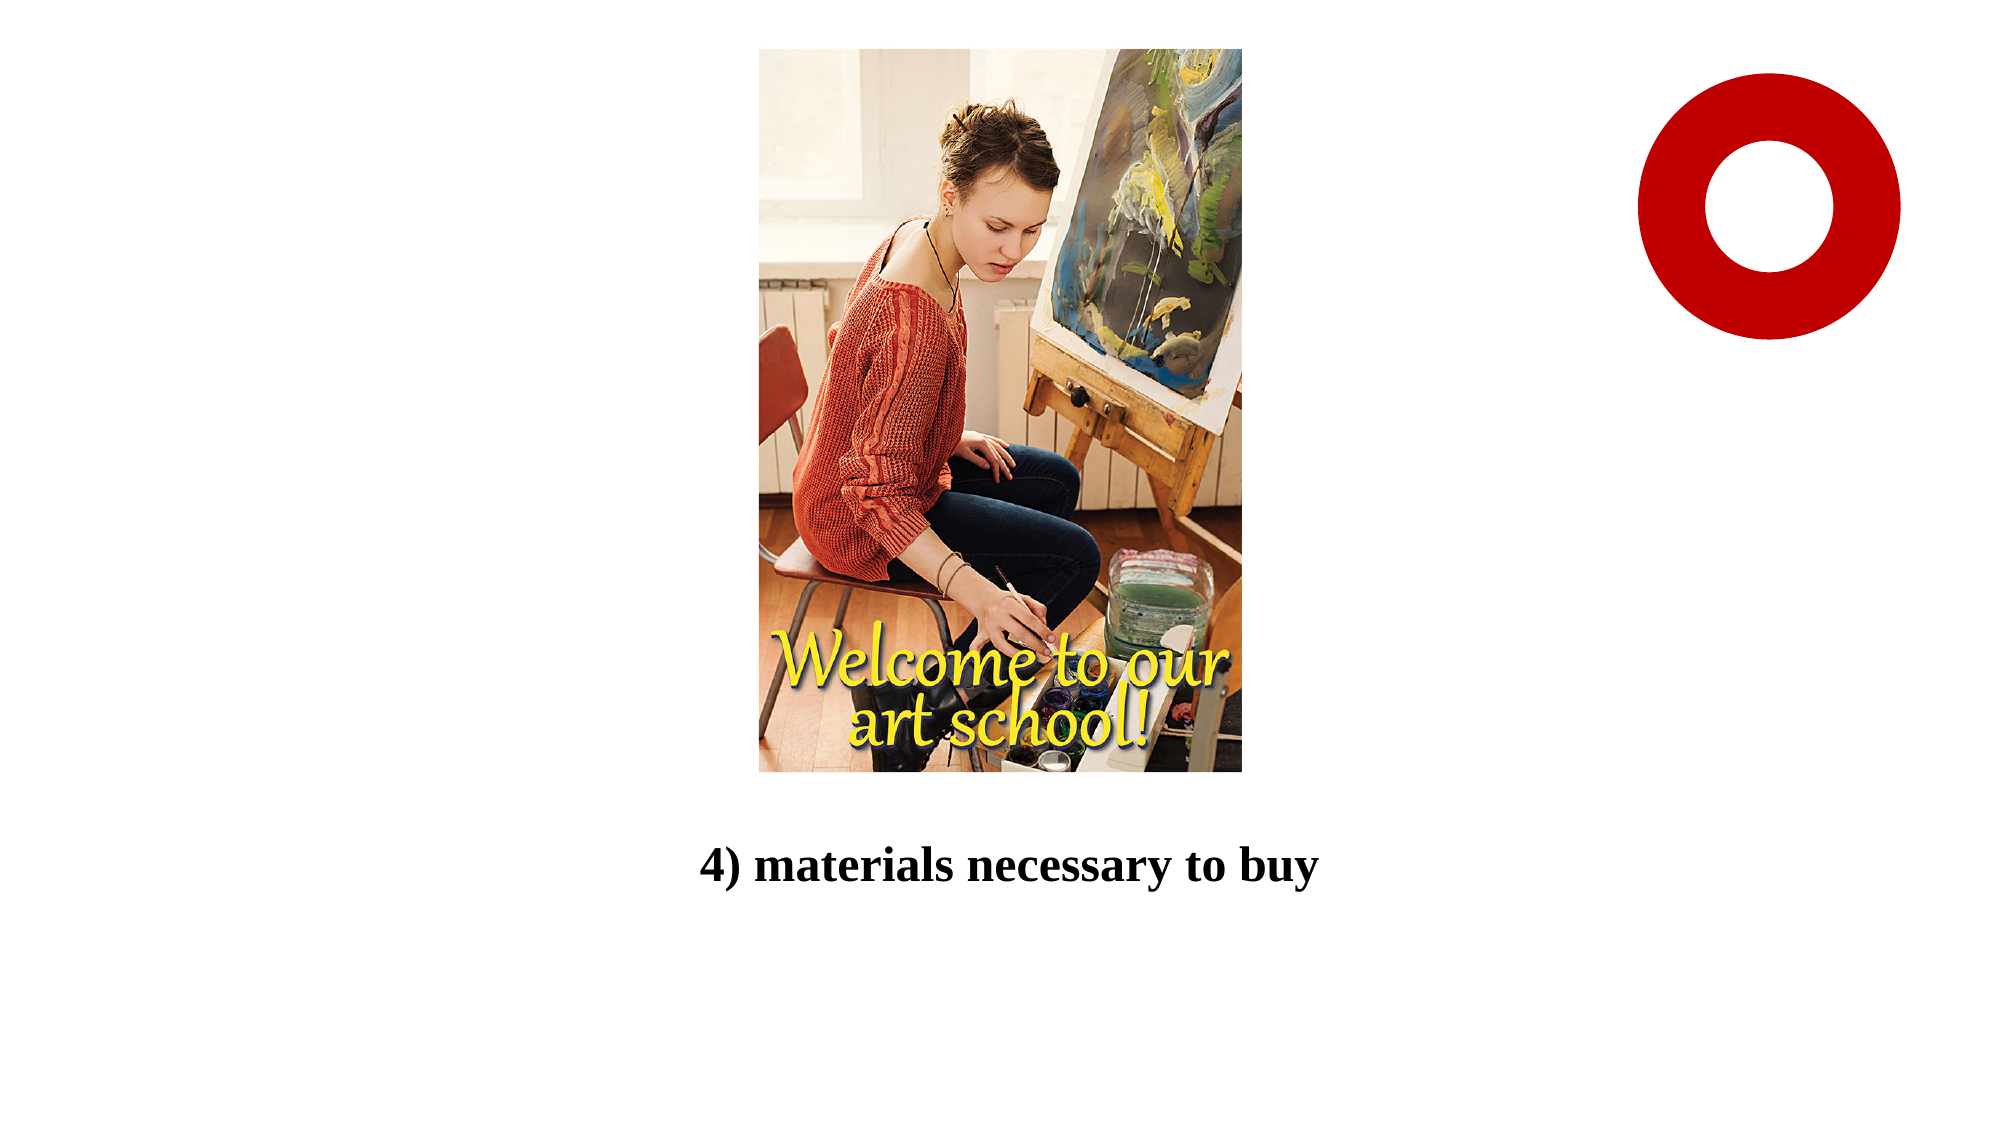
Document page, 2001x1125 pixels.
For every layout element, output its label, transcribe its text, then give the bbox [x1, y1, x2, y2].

text_box [1637, 73, 1901, 340]
text_box 4) materials necessary to buy [534, 824, 1535, 899]
picture [758, 47, 1242, 774]
